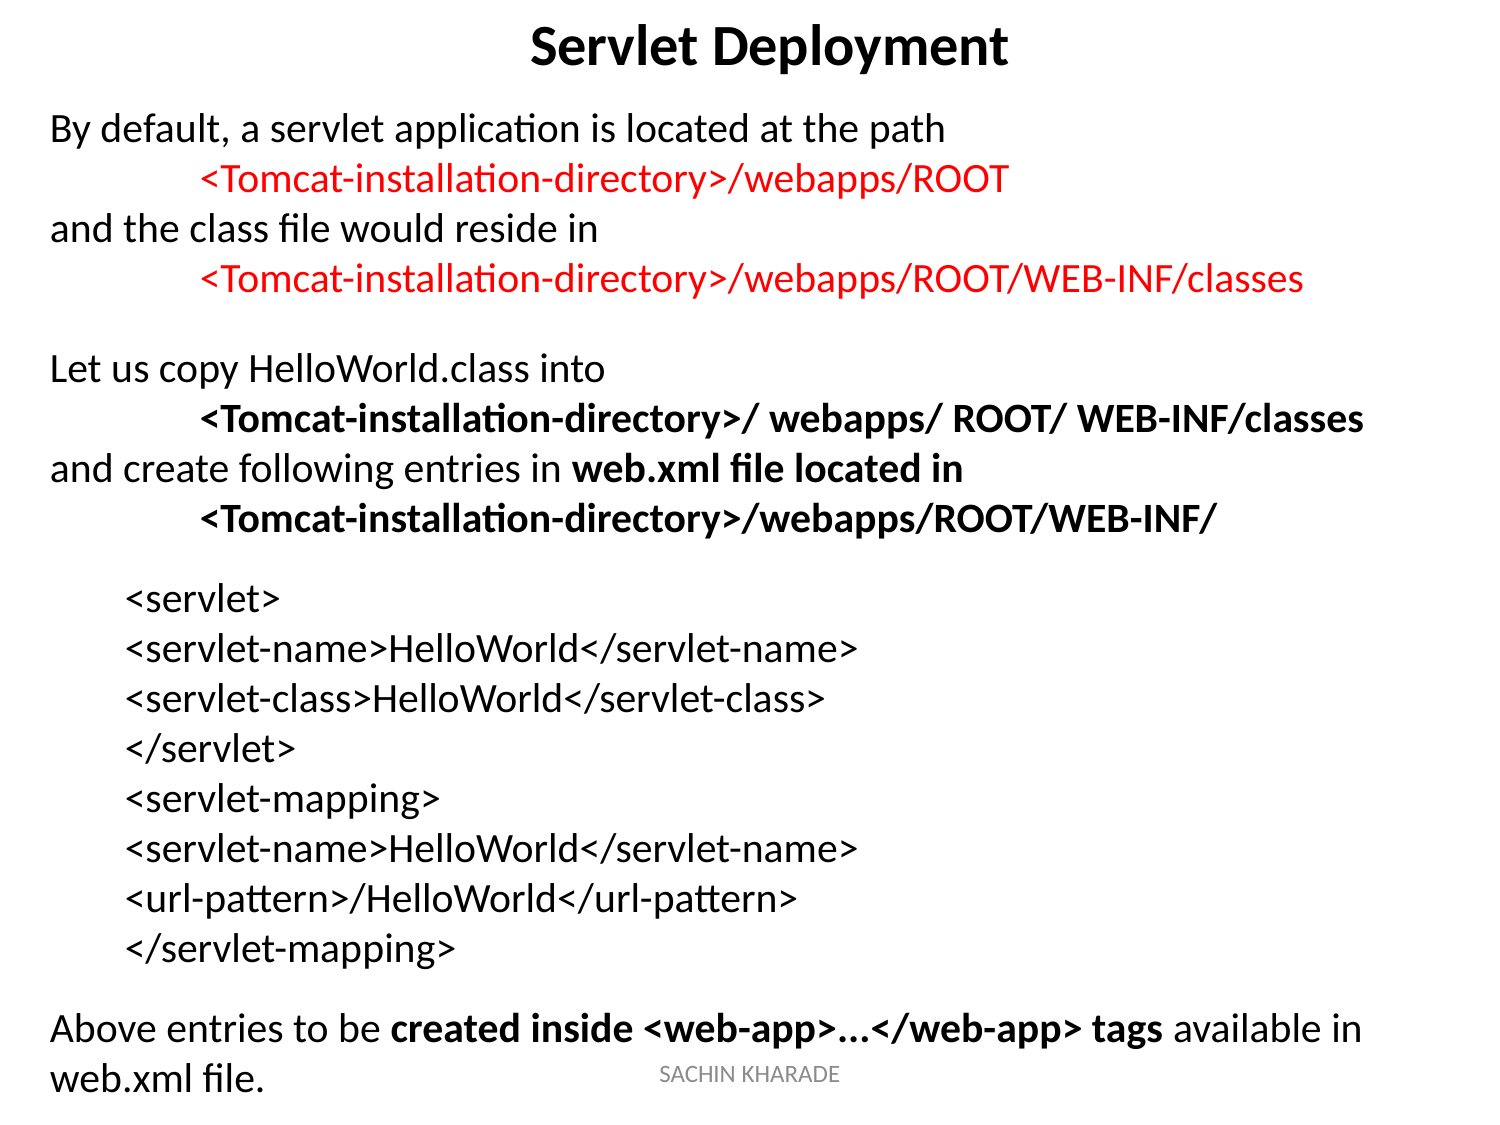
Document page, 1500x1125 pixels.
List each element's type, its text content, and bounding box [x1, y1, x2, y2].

text_box Servlet Deployment [515, 0, 1025, 85]
text_box By default, a servlet application is located at the path <Tomcat-installation-directory>/webapps/ROOT and the class file would reside in <Tomcat-installation-directory>/webapps/ROOT/WEB-INF/classes Let us copy HelloWorld.class into <Tomcat-installation-directory>/ webapps/ ROOT/ WEB-INF/classes and create following entries in web.xml file located in <Tomcat-installation-directory>/webapps/ROOT/WEB-INF/ <servlet> <servlet-name>HelloWorld</servlet-name> <servlet-class>HelloWorld</servlet-class> </servlet> <servlet-mapping> <servlet-name>HelloWorld</servlet-name> <url-pattern>/HelloWorld</url-pattern> </servlet-mapping> Above entries to be created inside <web-app>...</web-app> tags available in web.xml file. [35, 93, 1477, 1109]
footer SACHIN KHARADE [512, 1042, 988, 1103]
